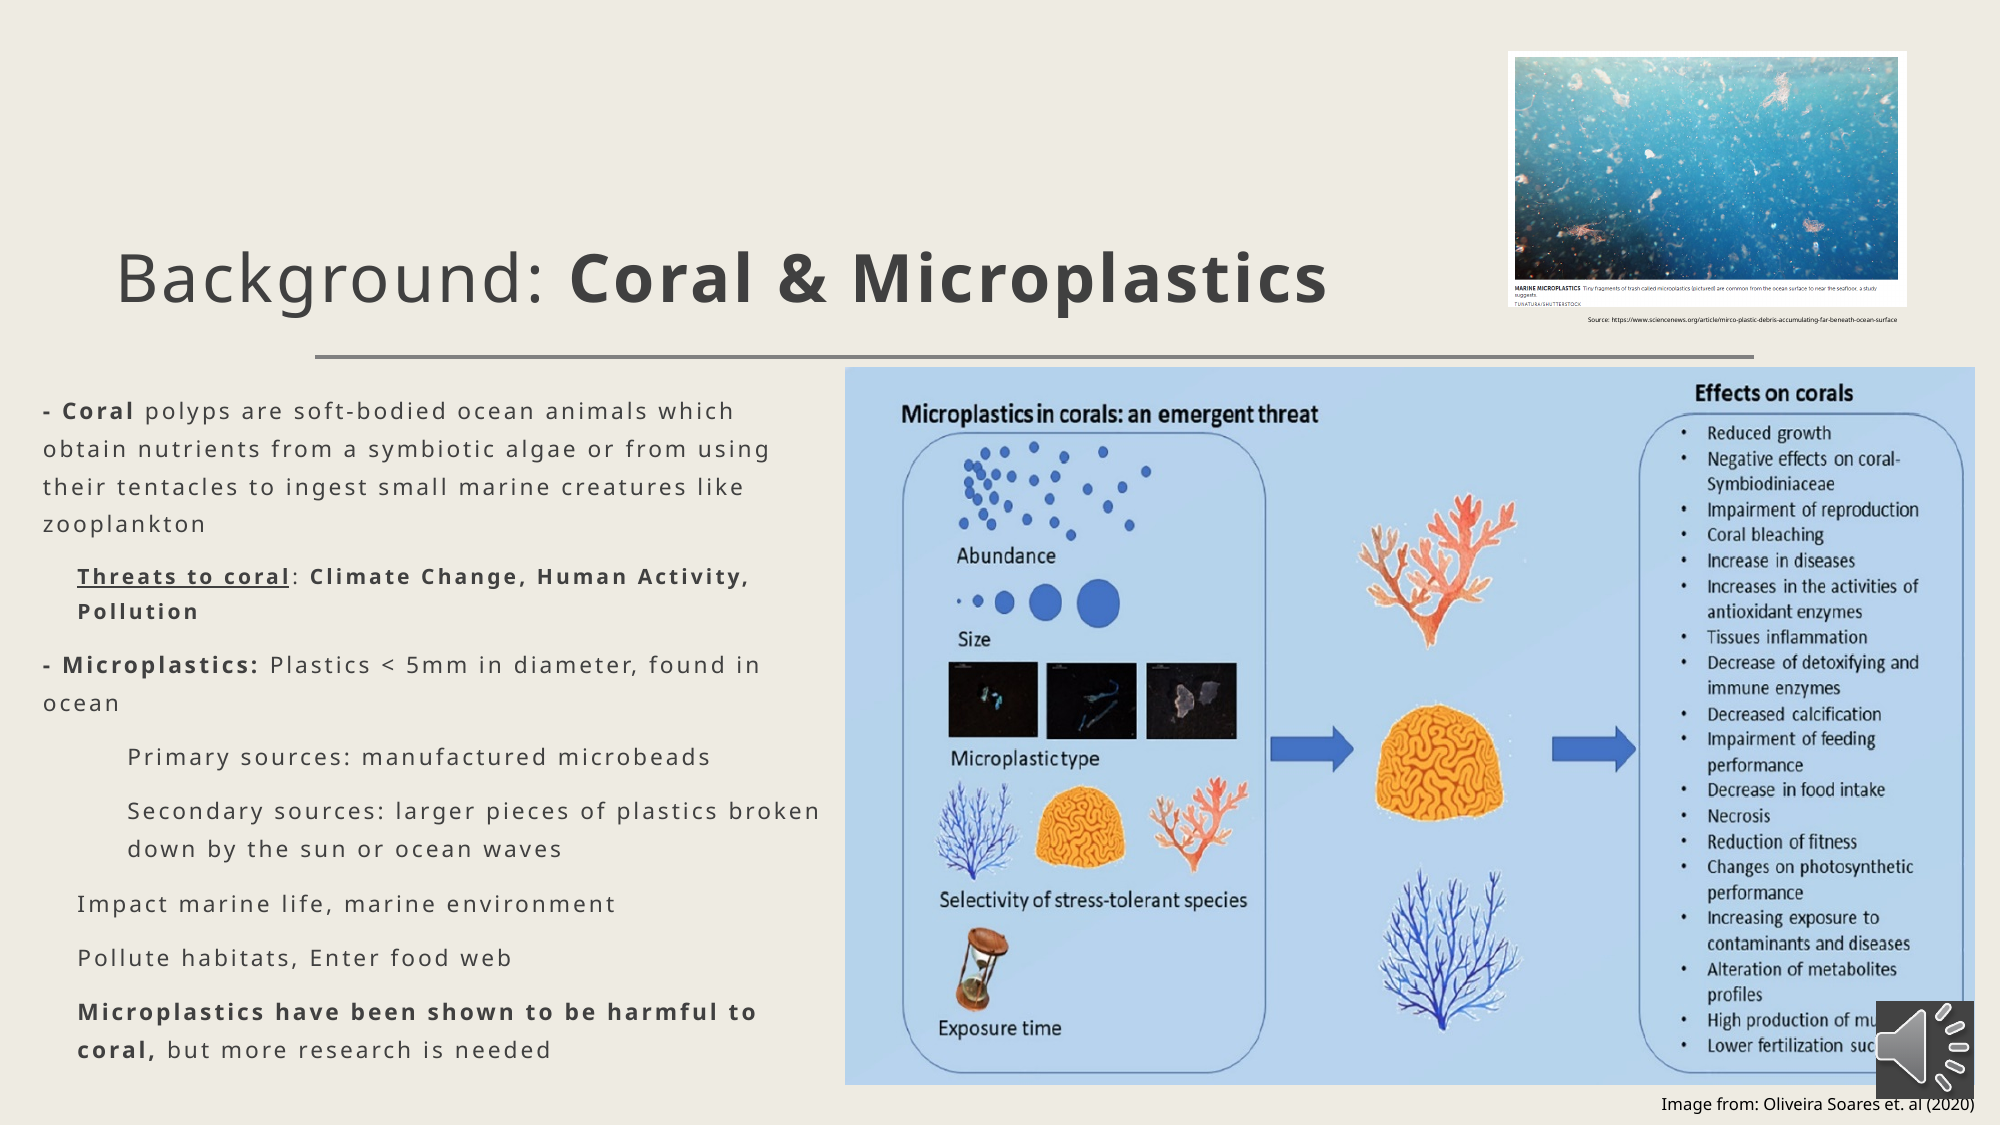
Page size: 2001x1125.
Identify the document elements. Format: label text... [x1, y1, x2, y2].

picture [1874, 999, 1976, 1101]
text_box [1507, 50, 1926, 332]
text_box Image from: Oliveira Soares et. al (2020) [1646, 1084, 2000, 1121]
title Background: Coral & Microplastics [97, 110, 1507, 332]
list - Coral polyps are soft-bodied ocean animals which obtain nutrients from a symbiotic algae or from using their tentacles to ingest small marine creatures like zooplankton Threats to coral: Climate Change, Human Activity, Pollution - Microplastics: Plastics < 5mm in diameter, found in ocean Primary sources: manufactured microbeads Secondary sources: larger pieces of plastics broken down by the sun or ocean waves Impact marine life, marine environment Pollute habitats, Enter food web Microplastics have been shown to be harmful to coral, but more research is needed [24, 367, 844, 1085]
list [844, 367, 1976, 1086]
